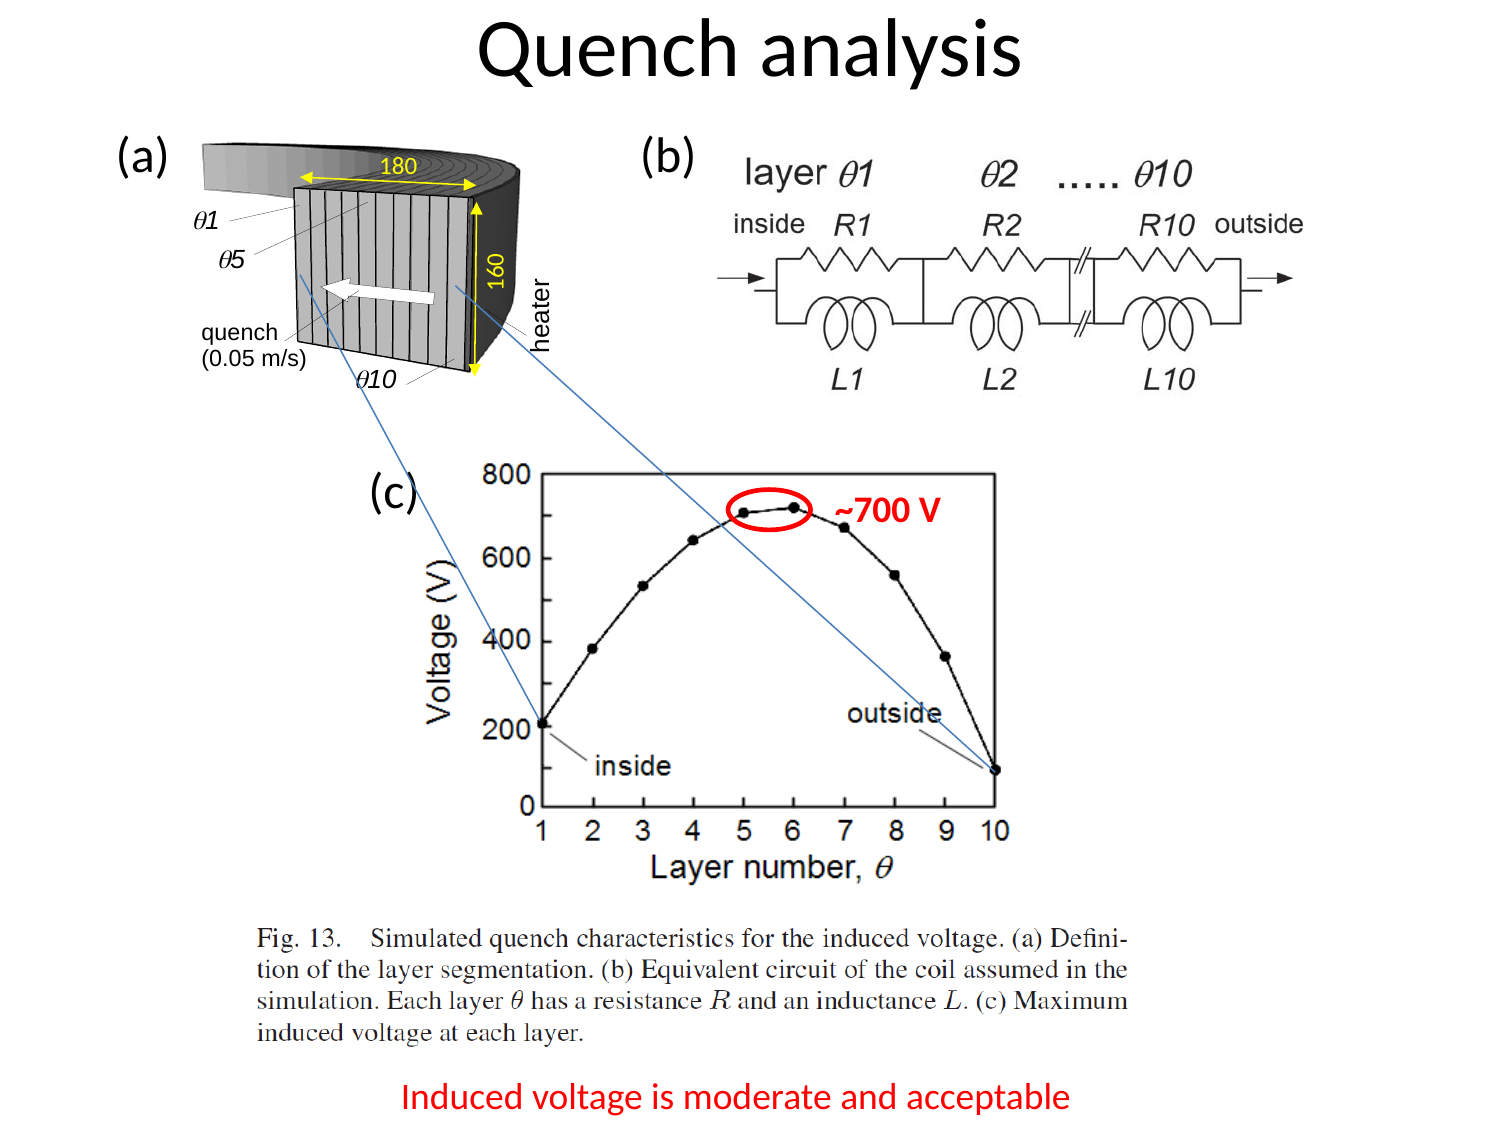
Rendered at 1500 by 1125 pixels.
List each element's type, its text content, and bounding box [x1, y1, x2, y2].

text_box Induced voltage is moderate and acceptable [386, 1064, 1154, 1125]
picture [233, 912, 1146, 1061]
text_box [624, 114, 1323, 407]
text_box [100, 114, 573, 405]
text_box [455, 285, 996, 773]
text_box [353, 450, 1026, 895]
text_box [299, 274, 540, 721]
title Quench analysis [406, 0, 1094, 87]
